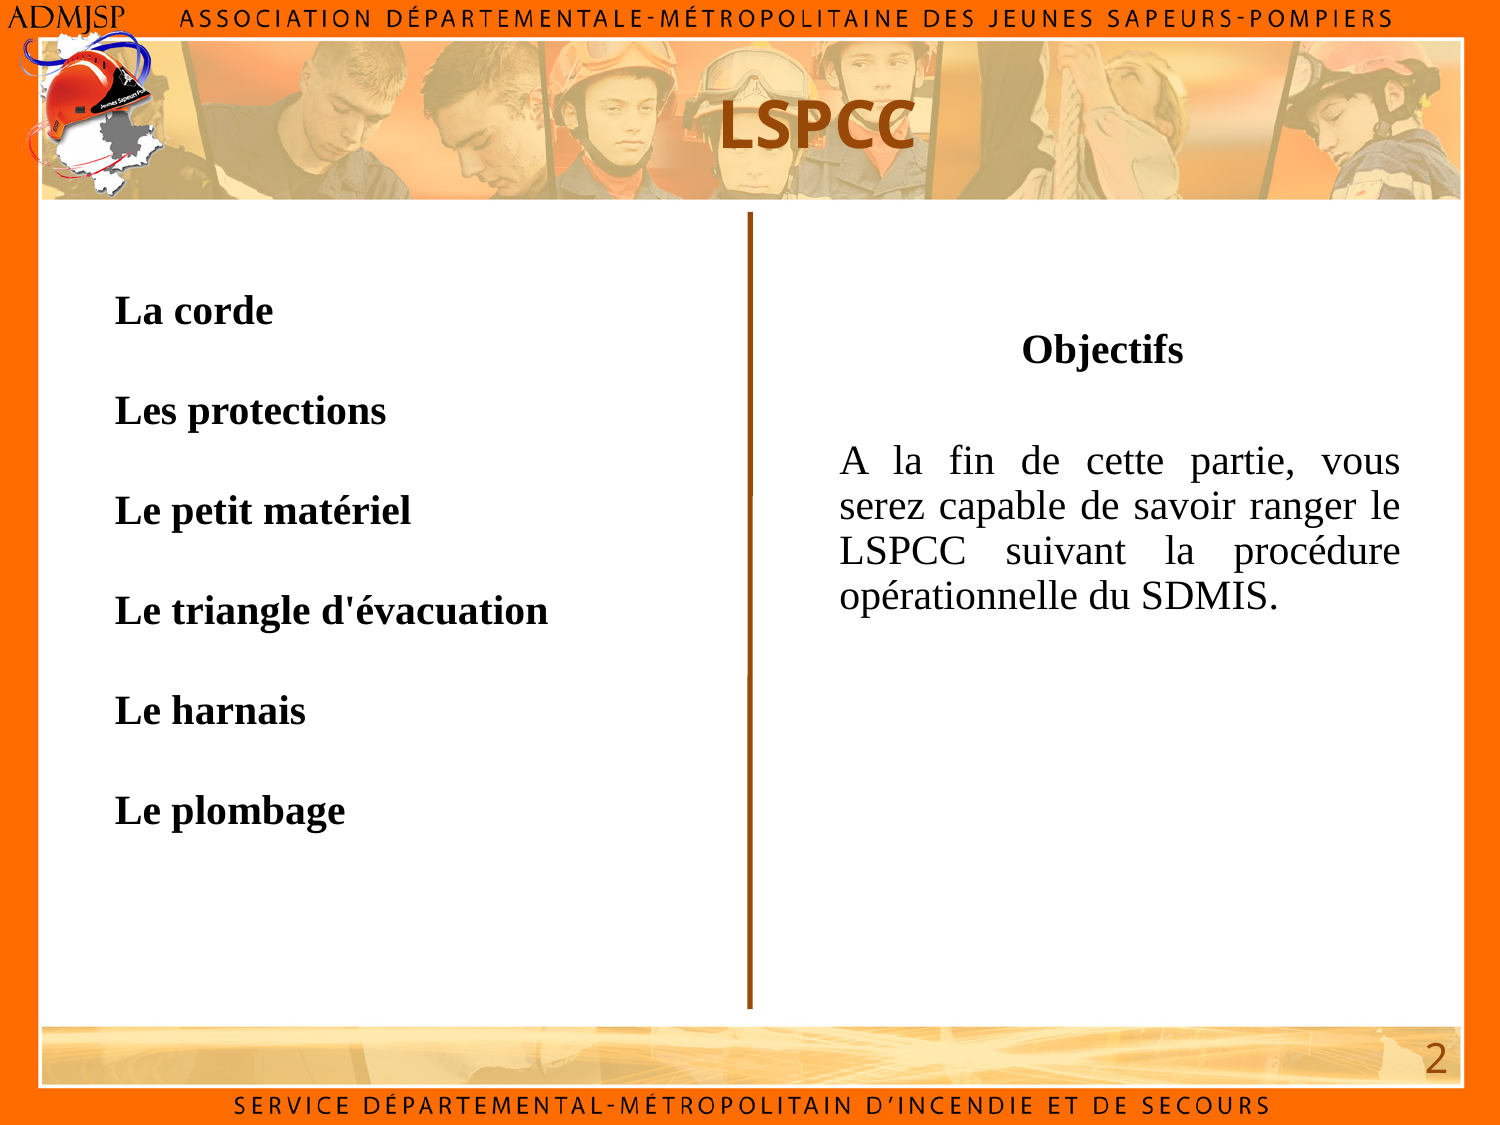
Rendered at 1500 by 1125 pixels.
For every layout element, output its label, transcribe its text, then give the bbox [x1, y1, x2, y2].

title LSPCC [183, 45, 1454, 200]
text_box Objectifs [749, 314, 1456, 380]
text_box A la fin de cette partie, vous serez capable de savoir ranger le LSPCC suivant la procédure opérationnelle du SDMIS. [789, 431, 1417, 627]
text_box La corde Les protections Le petit matériel Le triangle d'évacuation Le harnais Le plombage [99, 275, 663, 840]
picture [0, 0, 1500, 1125]
text_box 2 [1113, 1029, 1464, 1090]
